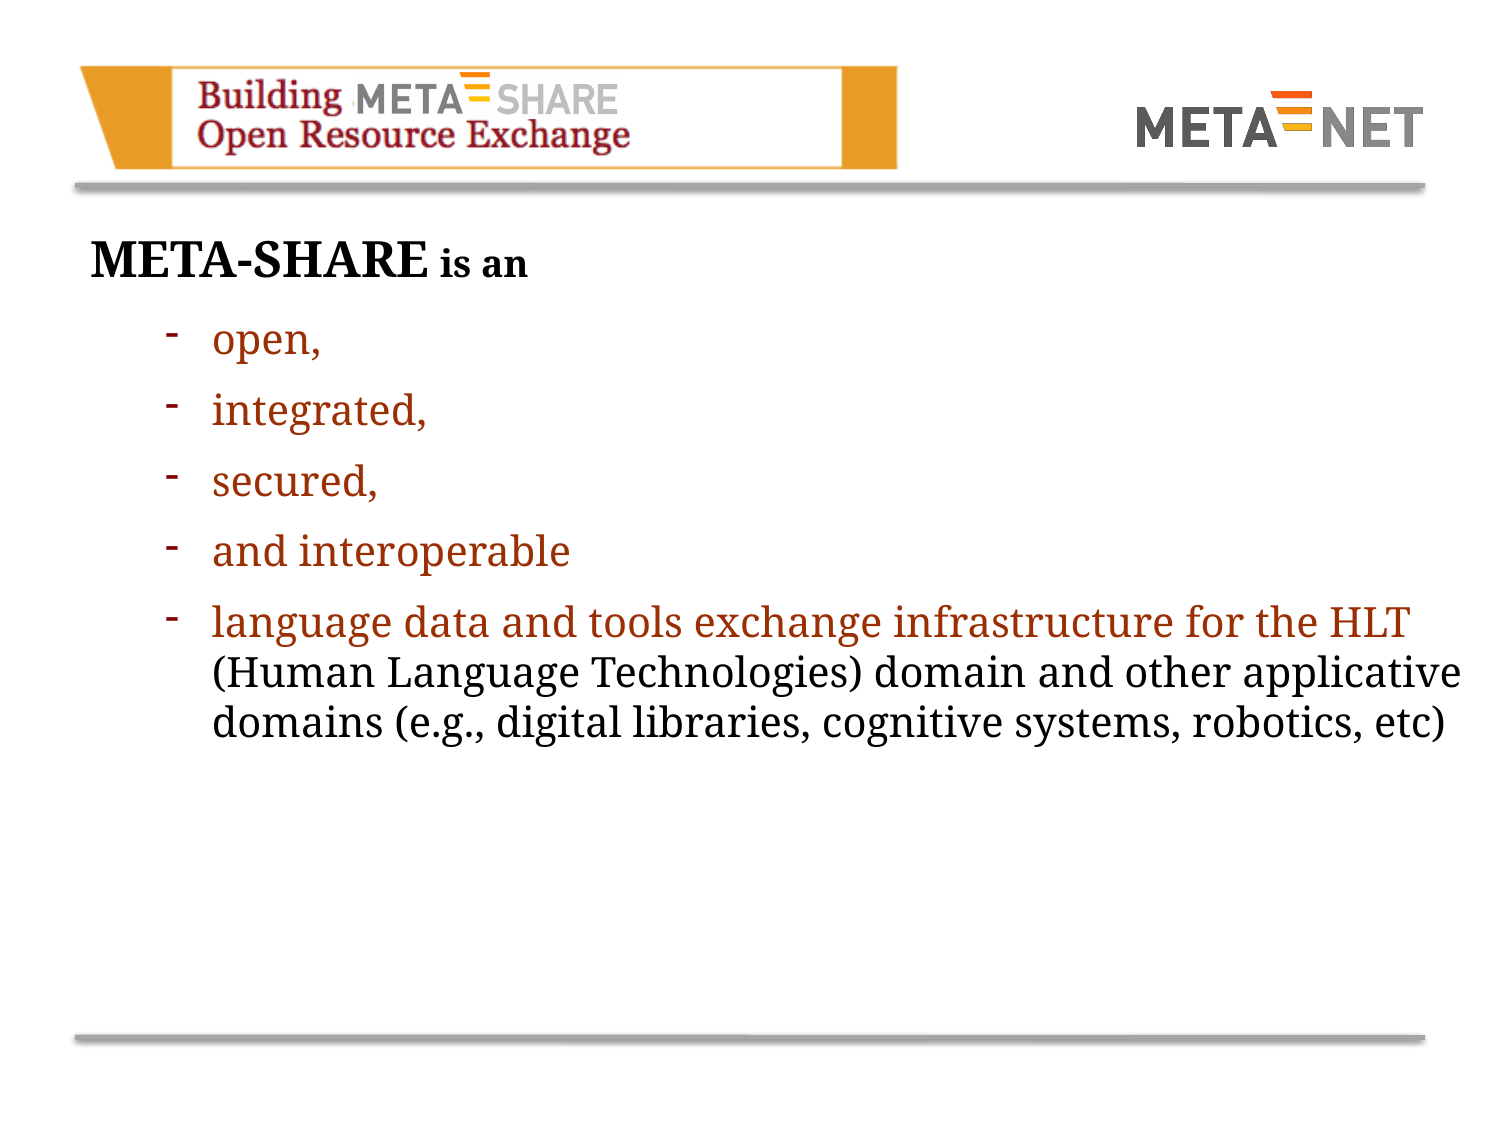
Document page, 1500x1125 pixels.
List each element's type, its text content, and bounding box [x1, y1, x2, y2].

title First step: META-SHARE [74, 32, 1117, 219]
picture [5, 56, 992, 180]
picture [1137, 91, 1423, 147]
list META-SHARE is an open, integrated, secured, and interoperable language data and tools exchange infrastructure for the HLT (Human Language Technologies) domain and other applicative domains (e.g., digital libraries, cognitive systems, robotics, etc) [74, 219, 1500, 1022]
